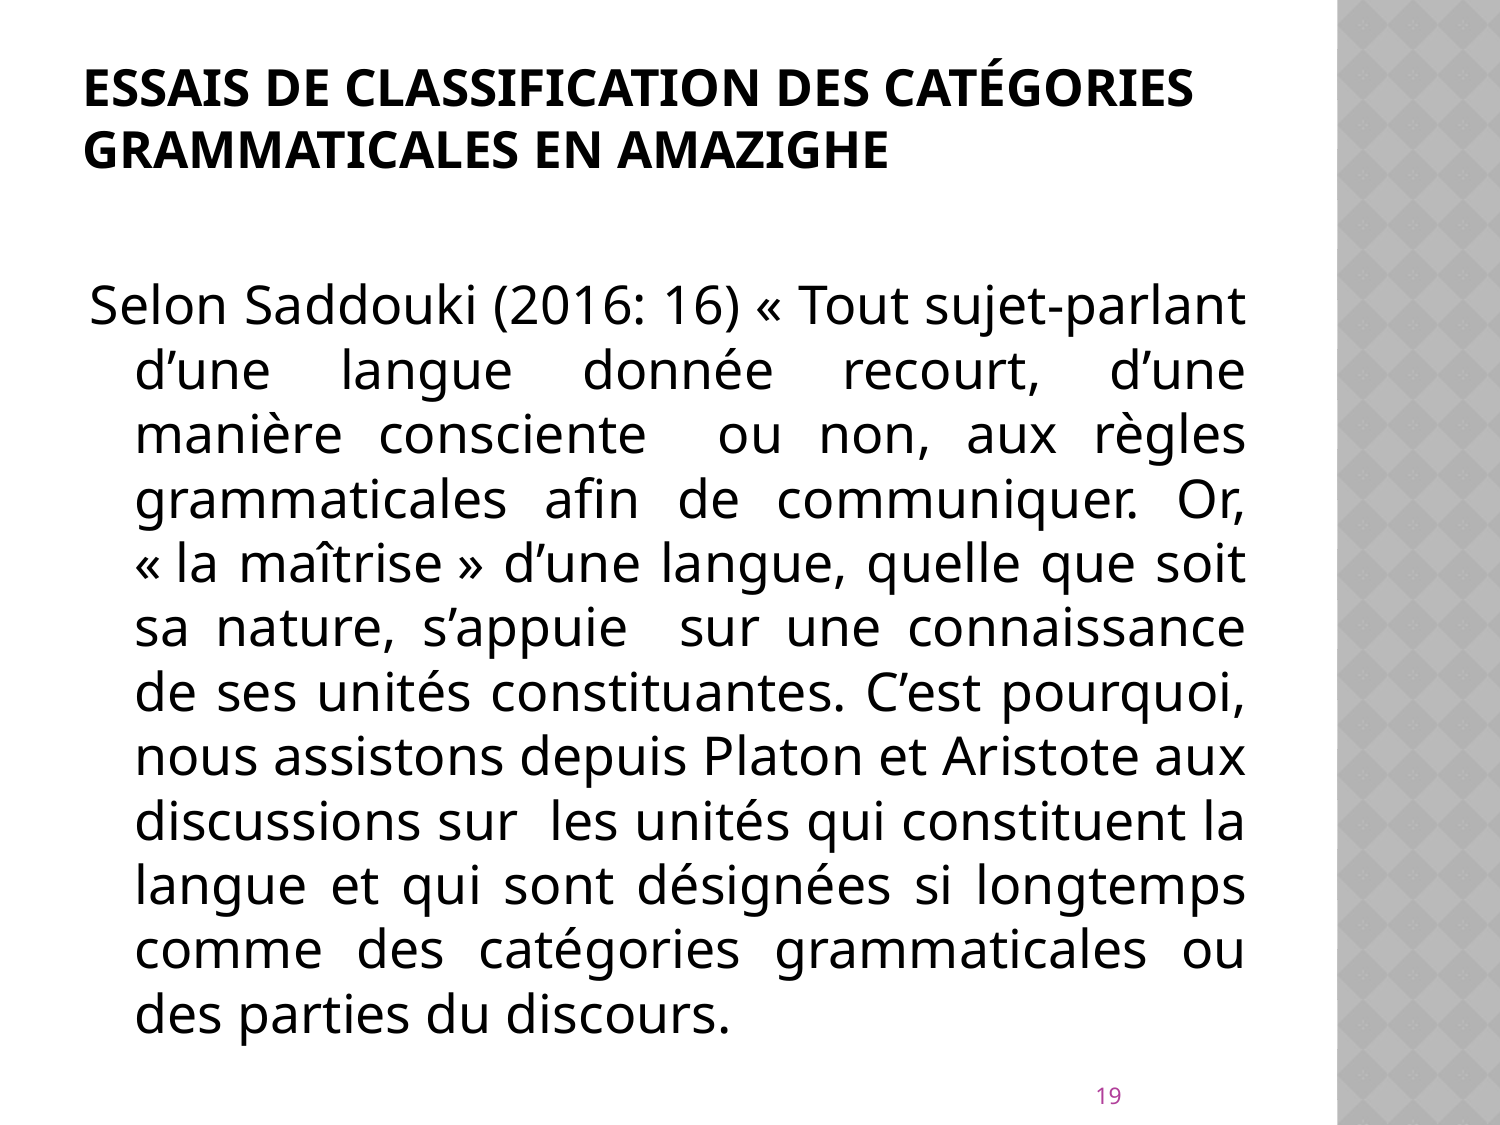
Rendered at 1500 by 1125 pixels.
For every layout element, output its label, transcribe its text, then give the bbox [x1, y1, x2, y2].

title Essais de classification des catégories grammaticales en amazighe [75, 52, 1263, 240]
list Selon Saddouki (2016: 16) « Tout sujet-parlant d’une langue donnée recourt, d’une manière consciente ou non, aux règles grammaticales afin de communiquer. Or, « la maîtrise » d’une langue, quelle que soit sa nature, s’appuie sur une connaissance de ses unités constituantes. C’est pourquoi, nous assistons depuis Platon et Aristote aux discussions sur les unités qui constituent la langue et qui sont désignées si longtemps comme des catégories grammaticales ou des parties du discours. [75, 264, 1263, 1059]
slide_number 19 [1025, 1075, 1122, 1113]
